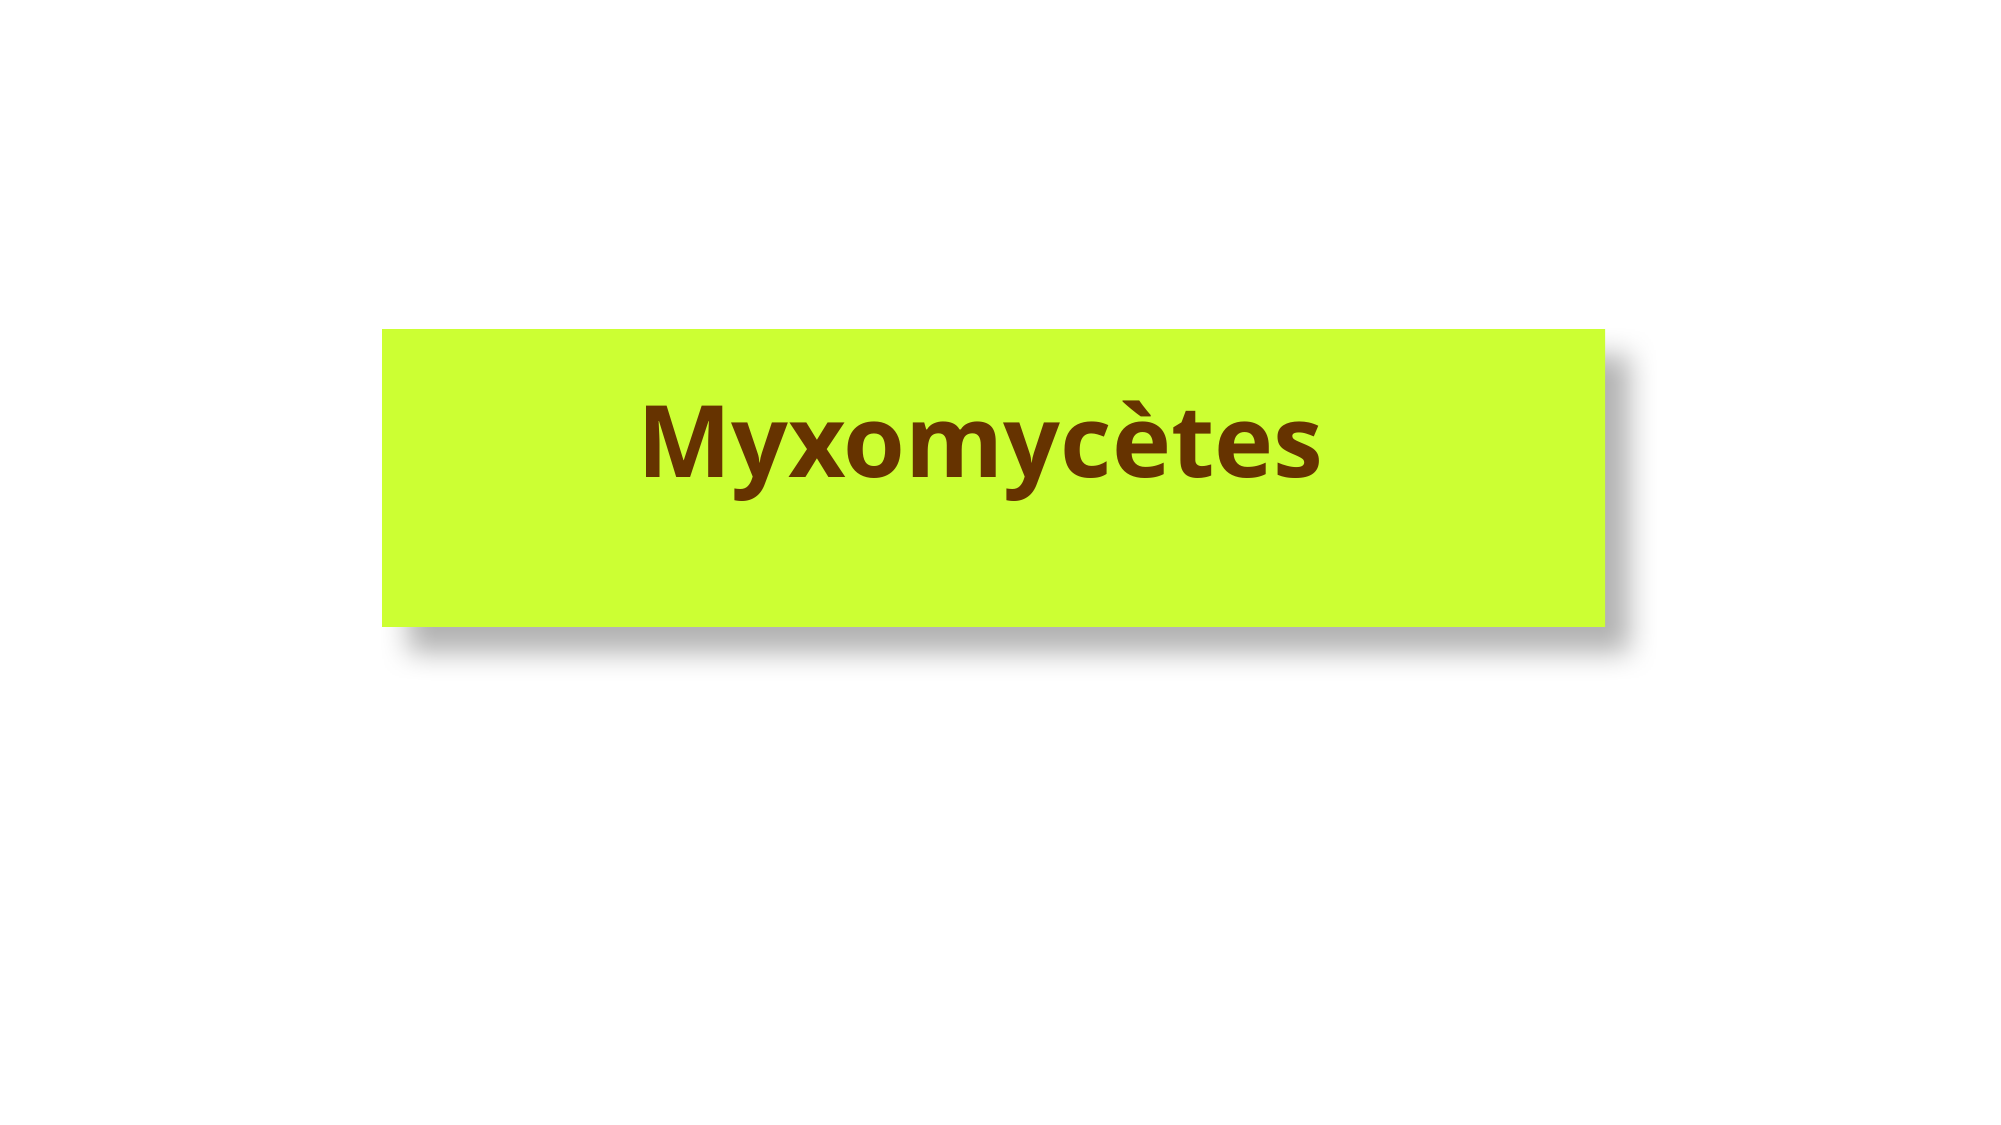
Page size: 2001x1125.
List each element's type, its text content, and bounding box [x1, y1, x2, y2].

text_box Myxomycètes [382, 329, 1606, 627]
